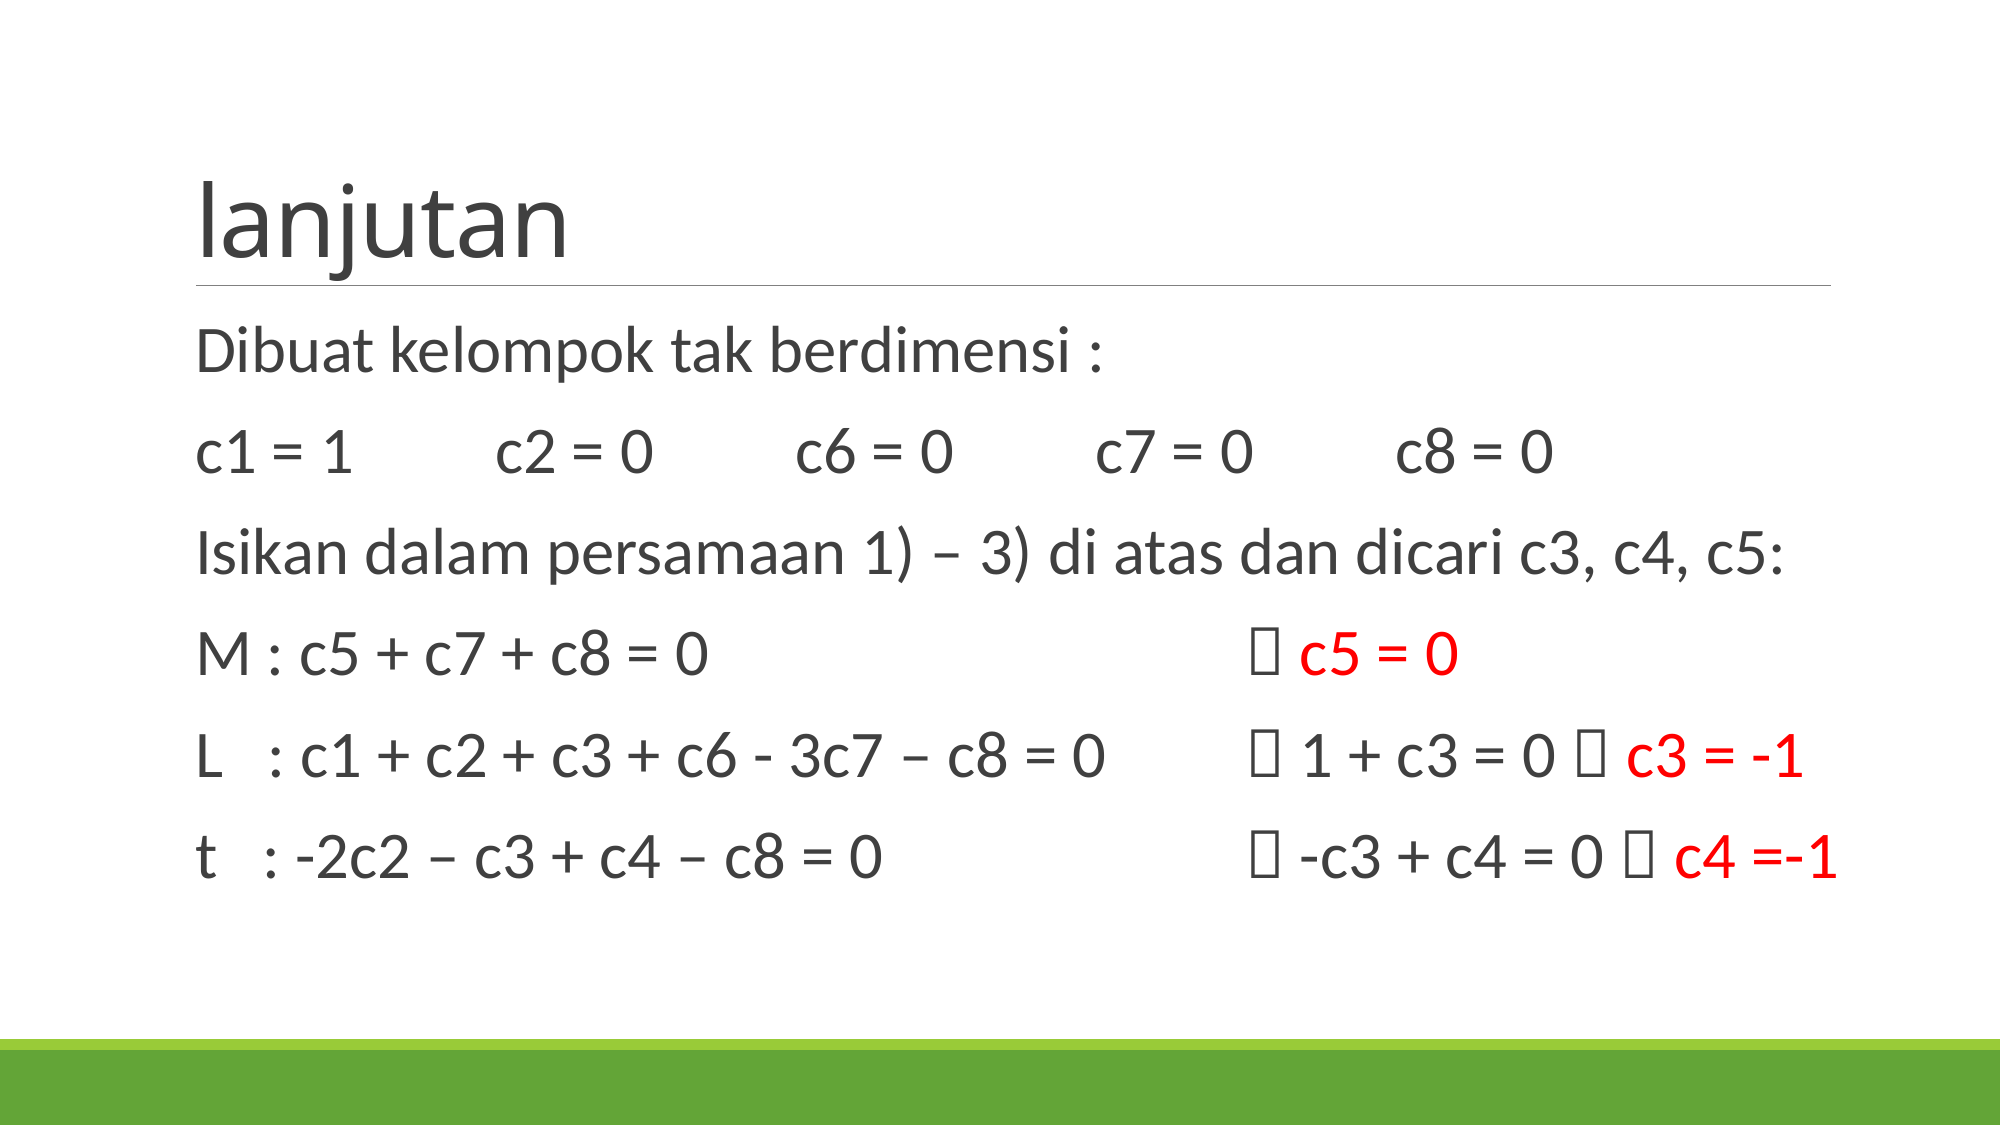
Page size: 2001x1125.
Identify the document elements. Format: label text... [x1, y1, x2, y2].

title lanjutan [180, 47, 1830, 285]
list Dibuat kelompok tak berdimensi : c1 = 1 c2 = 0 c6 = 0 c7 = 0 c8 = 0 Isikan dalam persamaan 1) – 3) di atas dan dicari c3, c4, c5: M : c5 + c7 + c8 = 0  c5 = 0 L : c1 + c2 + c3 + c6 - 3c7 – c8 = 0  1 + c3 = 0  c3 = -1 t : -2c2 – c3 + c4 – c8 = 0  -c3 + c4 = 0  c4 =-1 [180, 306, 1885, 967]
